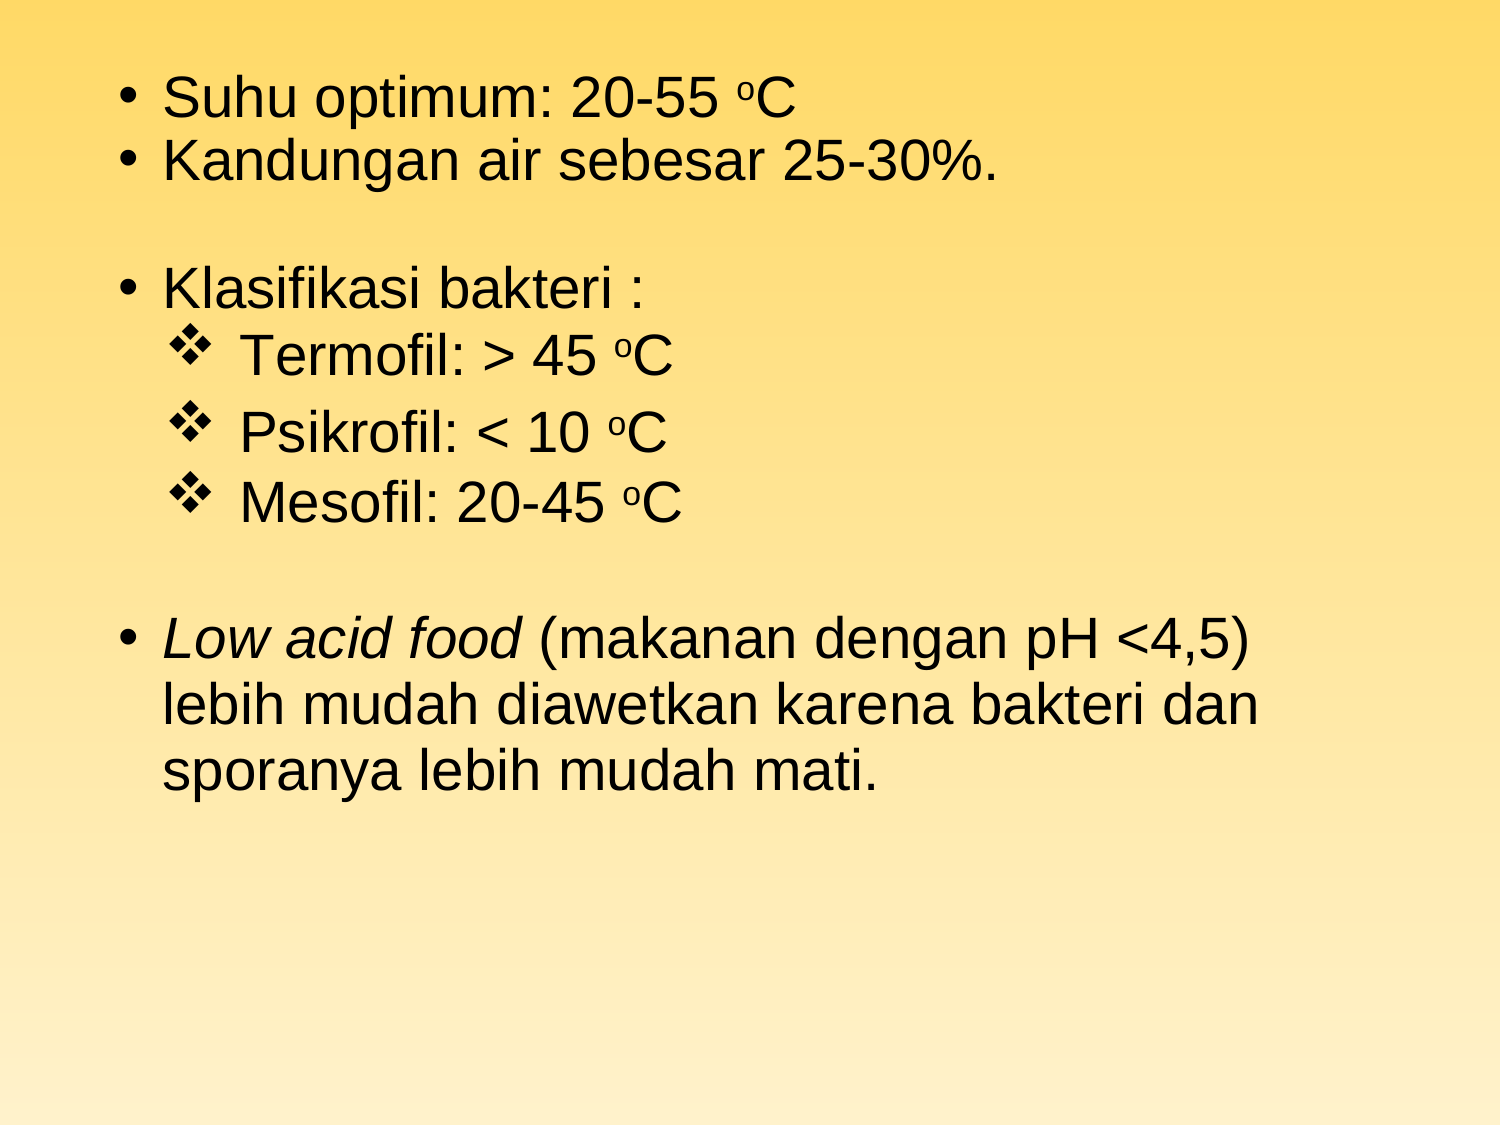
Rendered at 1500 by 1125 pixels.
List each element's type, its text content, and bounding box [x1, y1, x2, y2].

list Suhu optimum: 20-55 oC Kandungan air sebesar 25-30%. Klasifikasi bakteri : Termofil: > 45 oC Psikrofil: < 10 oC Mesofil: 20-45 oC Low acid food (makanan dengan pH <4,5) lebih mudah diawetkan karena bakteri dan sporanya lebih mudah mati. [103, 61, 1397, 1014]
